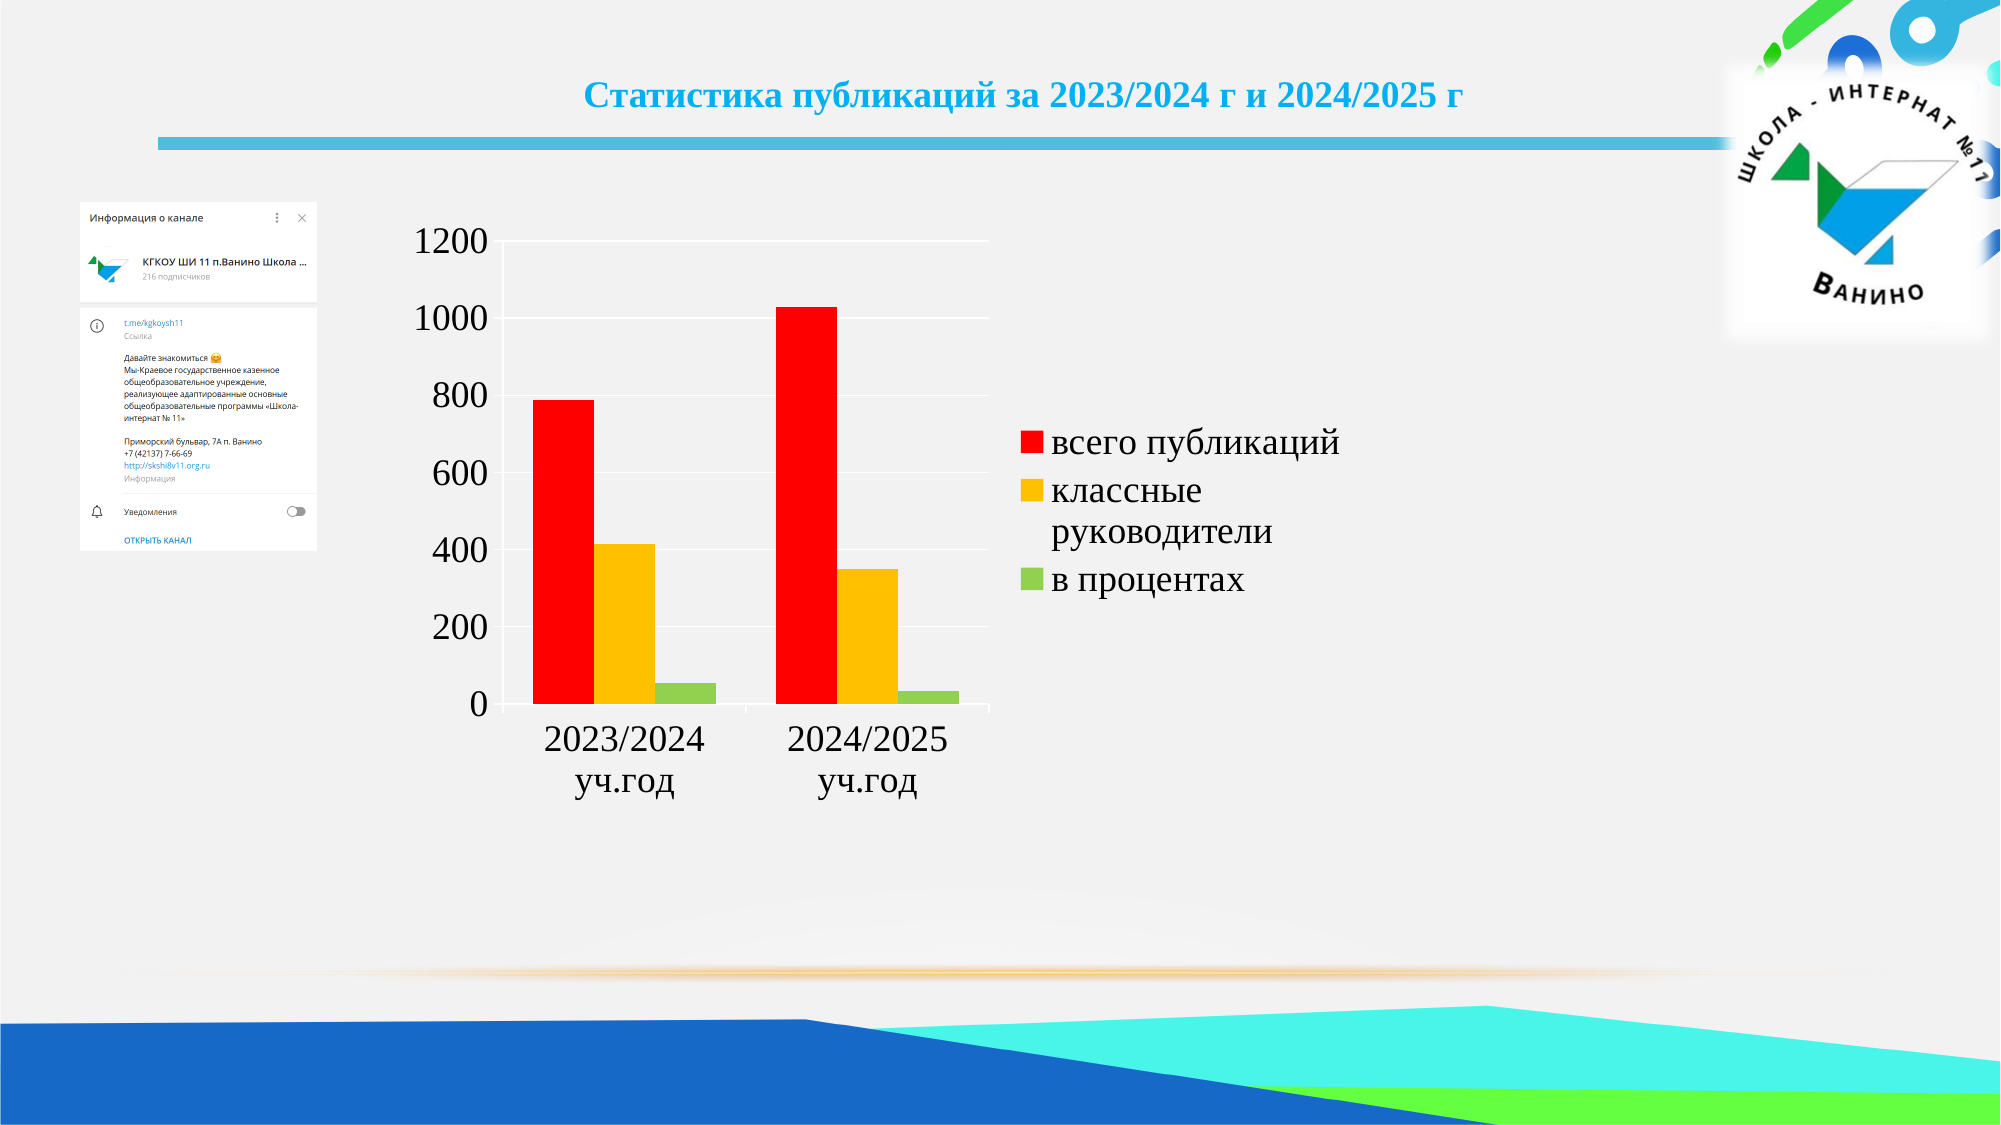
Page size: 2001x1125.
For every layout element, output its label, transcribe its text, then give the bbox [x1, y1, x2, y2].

text_box Статистика публикаций за 2023/2024 г и 2024/2025 г [487, 62, 1560, 123]
picture [0, 0, 2001, 1125]
chart [393, 208, 1366, 813]
text_box [153, 76, 1703, 203]
